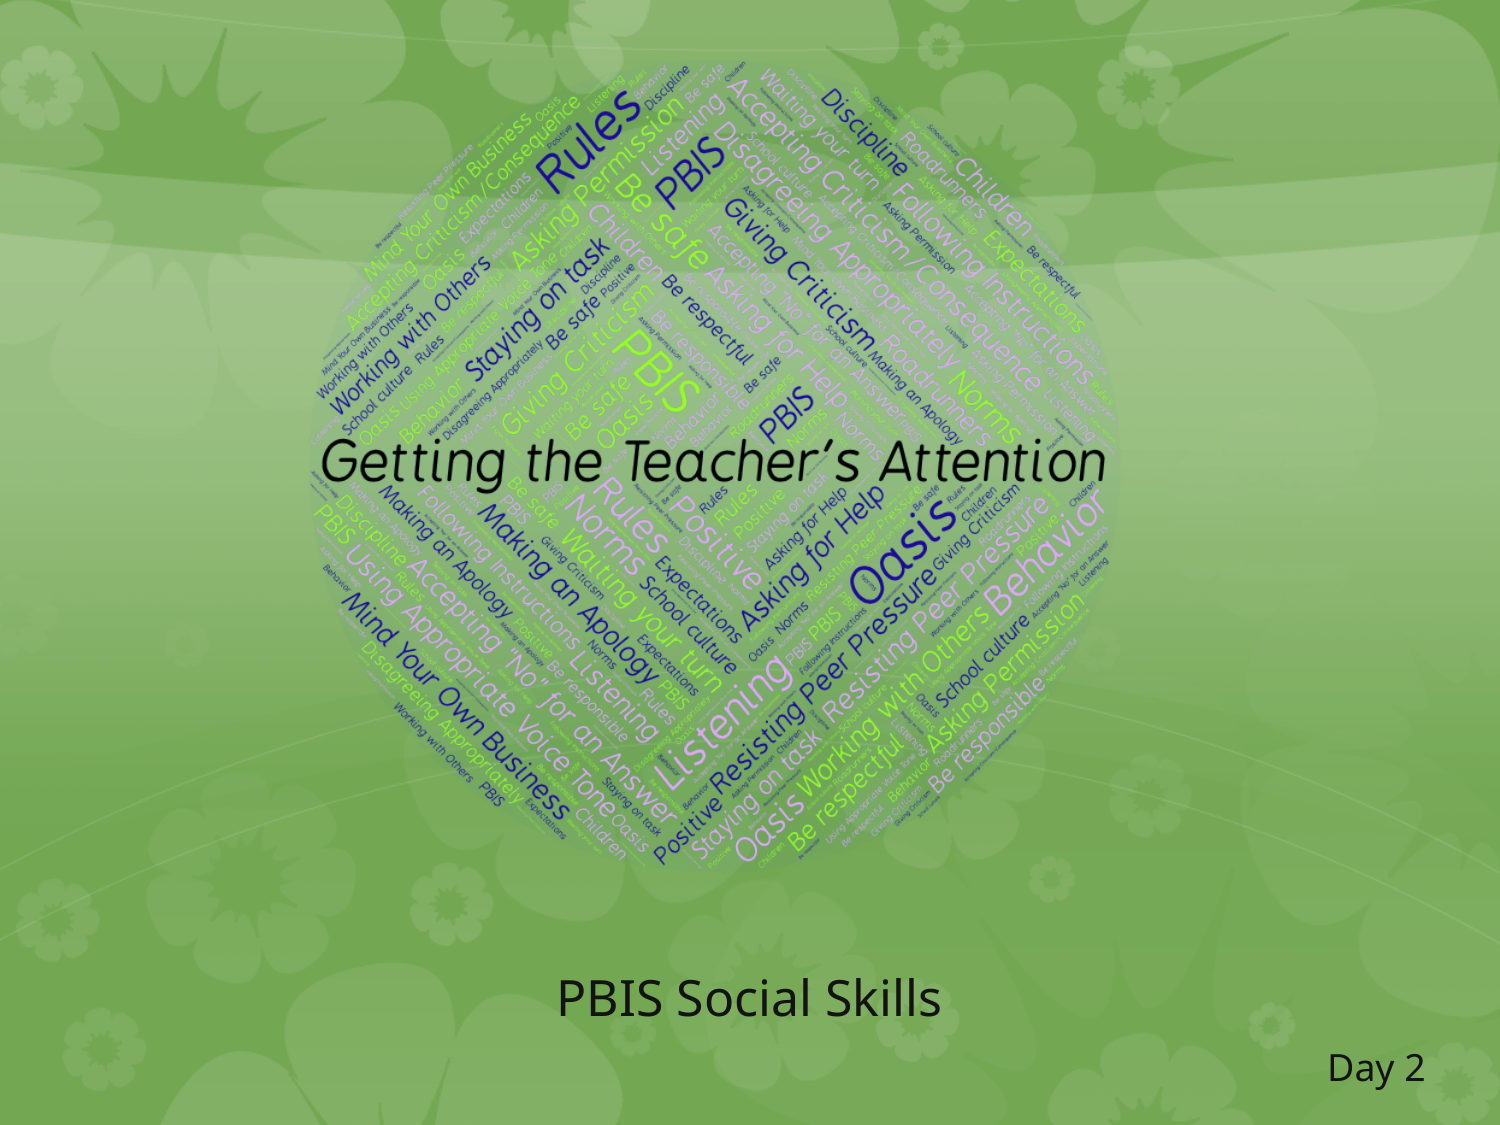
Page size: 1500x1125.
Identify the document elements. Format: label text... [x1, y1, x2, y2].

subtitle PBIS Social Skills [127, 953, 1372, 1038]
text_box Day 2 [1312, 1037, 1442, 1097]
picture [0, 0, 1500, 1125]
